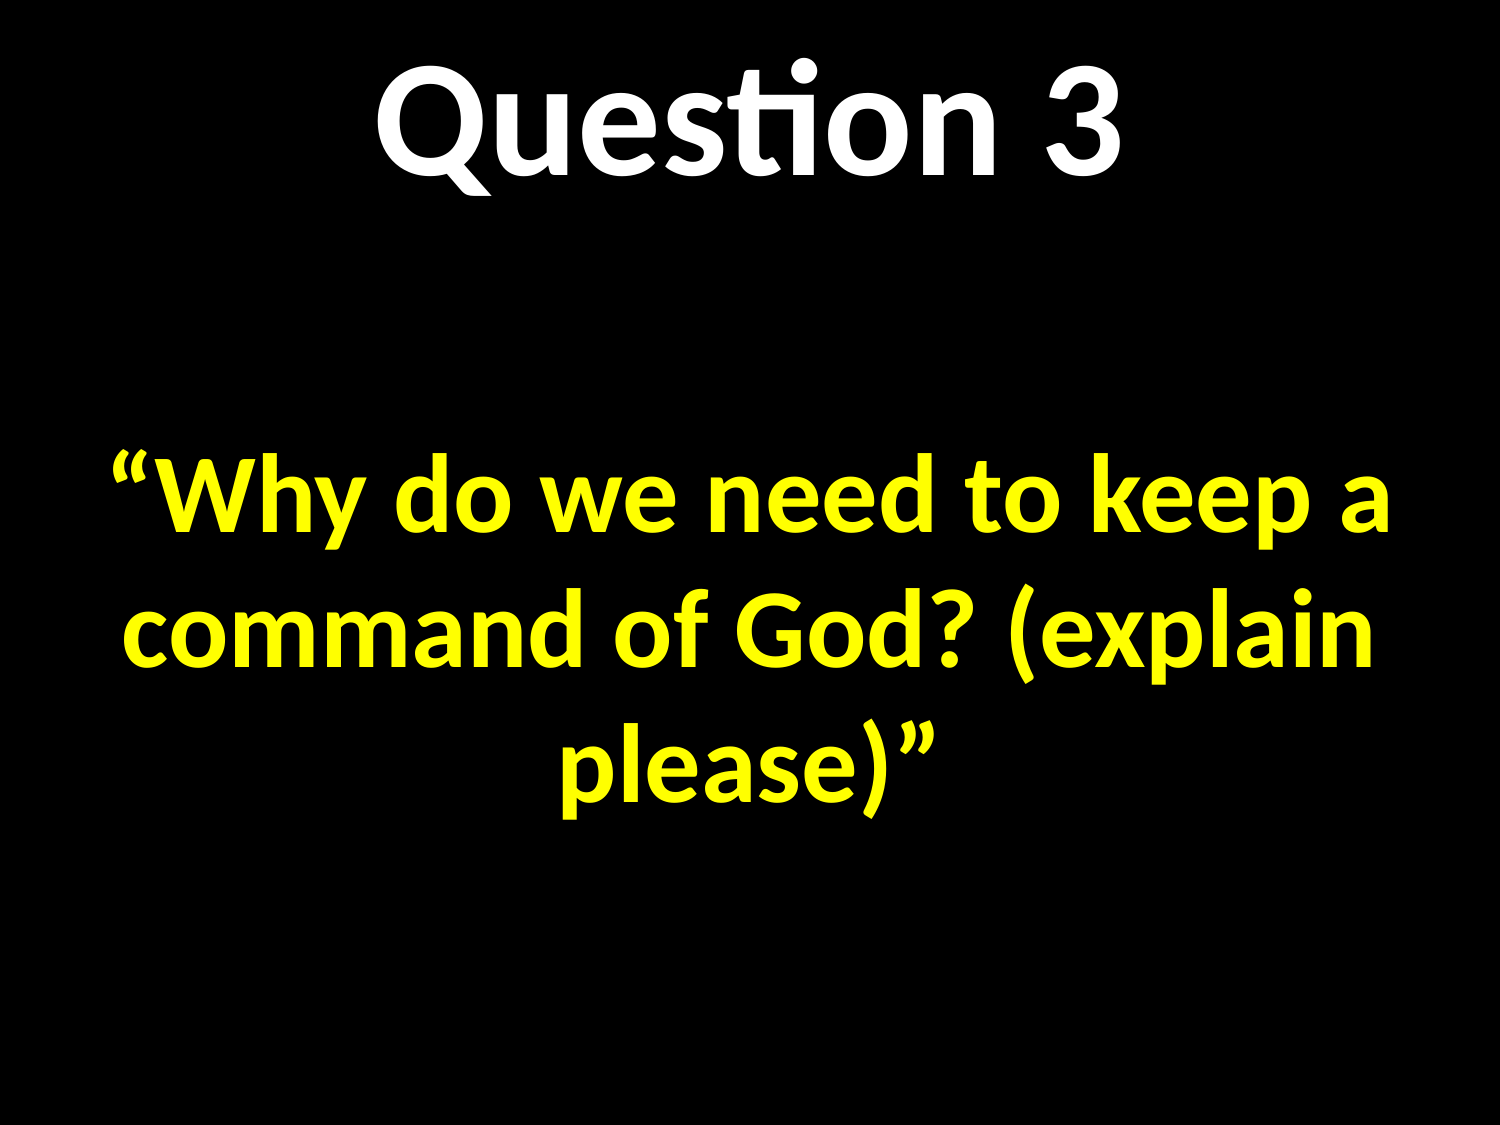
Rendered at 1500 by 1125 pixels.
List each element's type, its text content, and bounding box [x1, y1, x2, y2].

text_box “Why do we need to keep a command of God? (explain please)” [0, 412, 1500, 833]
text_box Question 3 [0, 1, 1500, 216]
